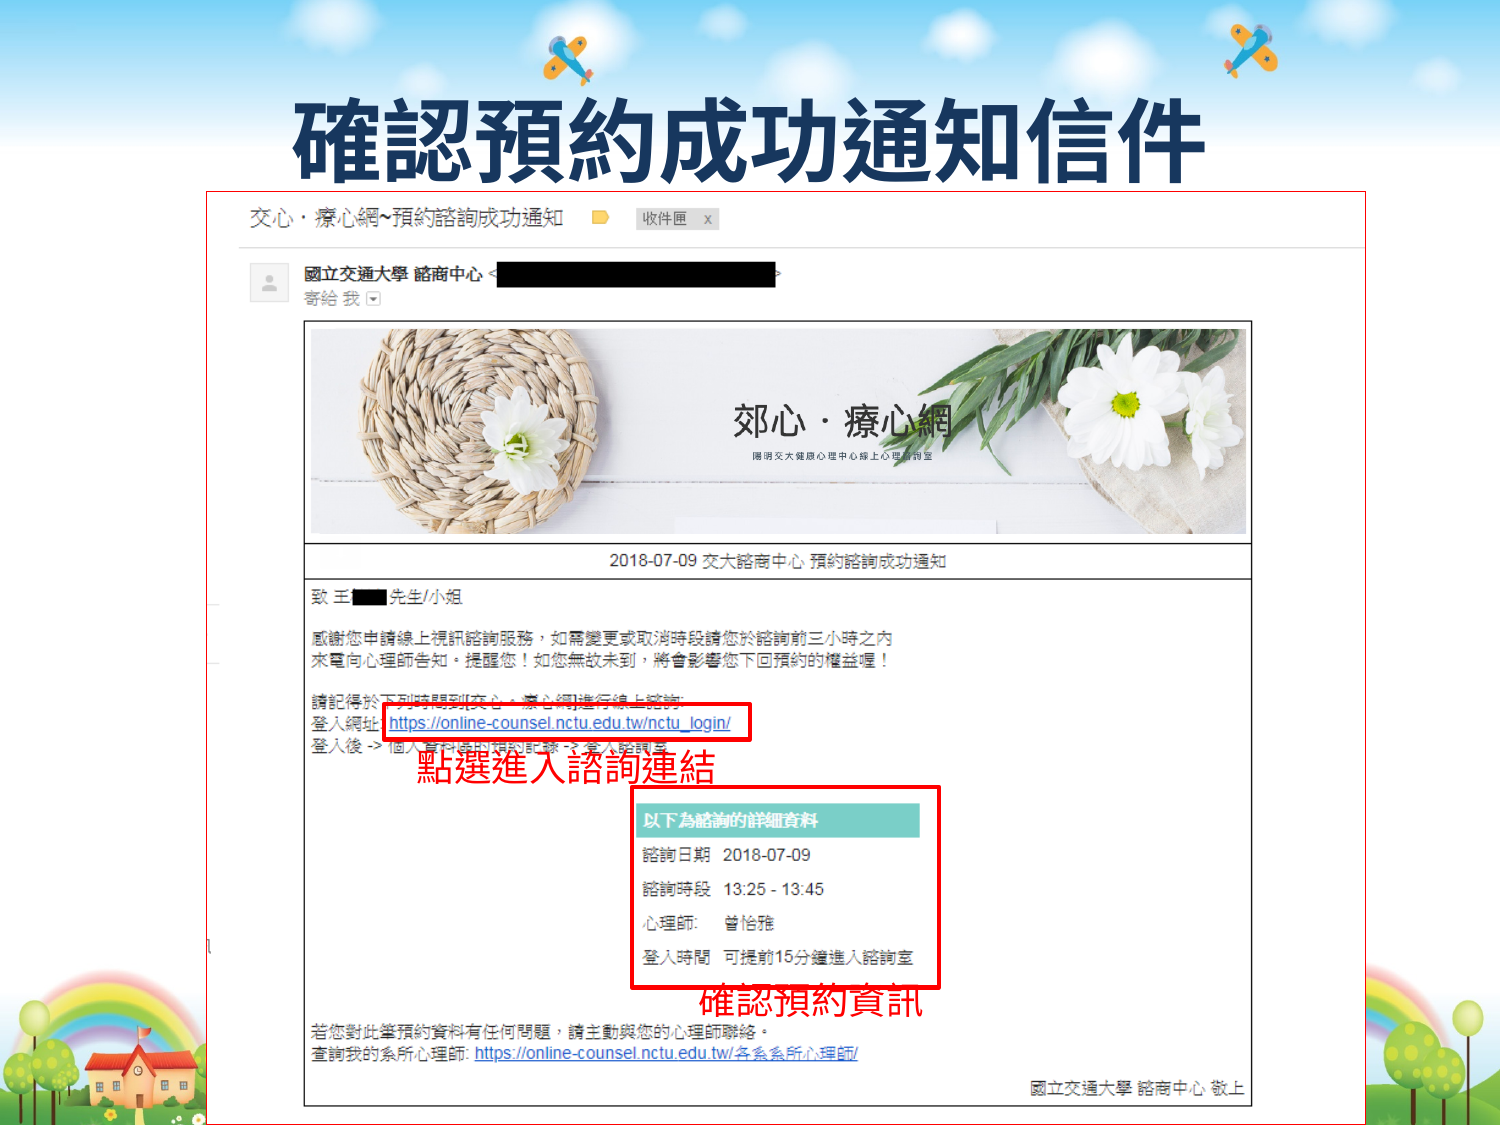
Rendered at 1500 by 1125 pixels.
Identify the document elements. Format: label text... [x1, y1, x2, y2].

picture [0, 0, 1500, 1125]
title 確認預約成功通知信件 [75, 45, 1425, 233]
